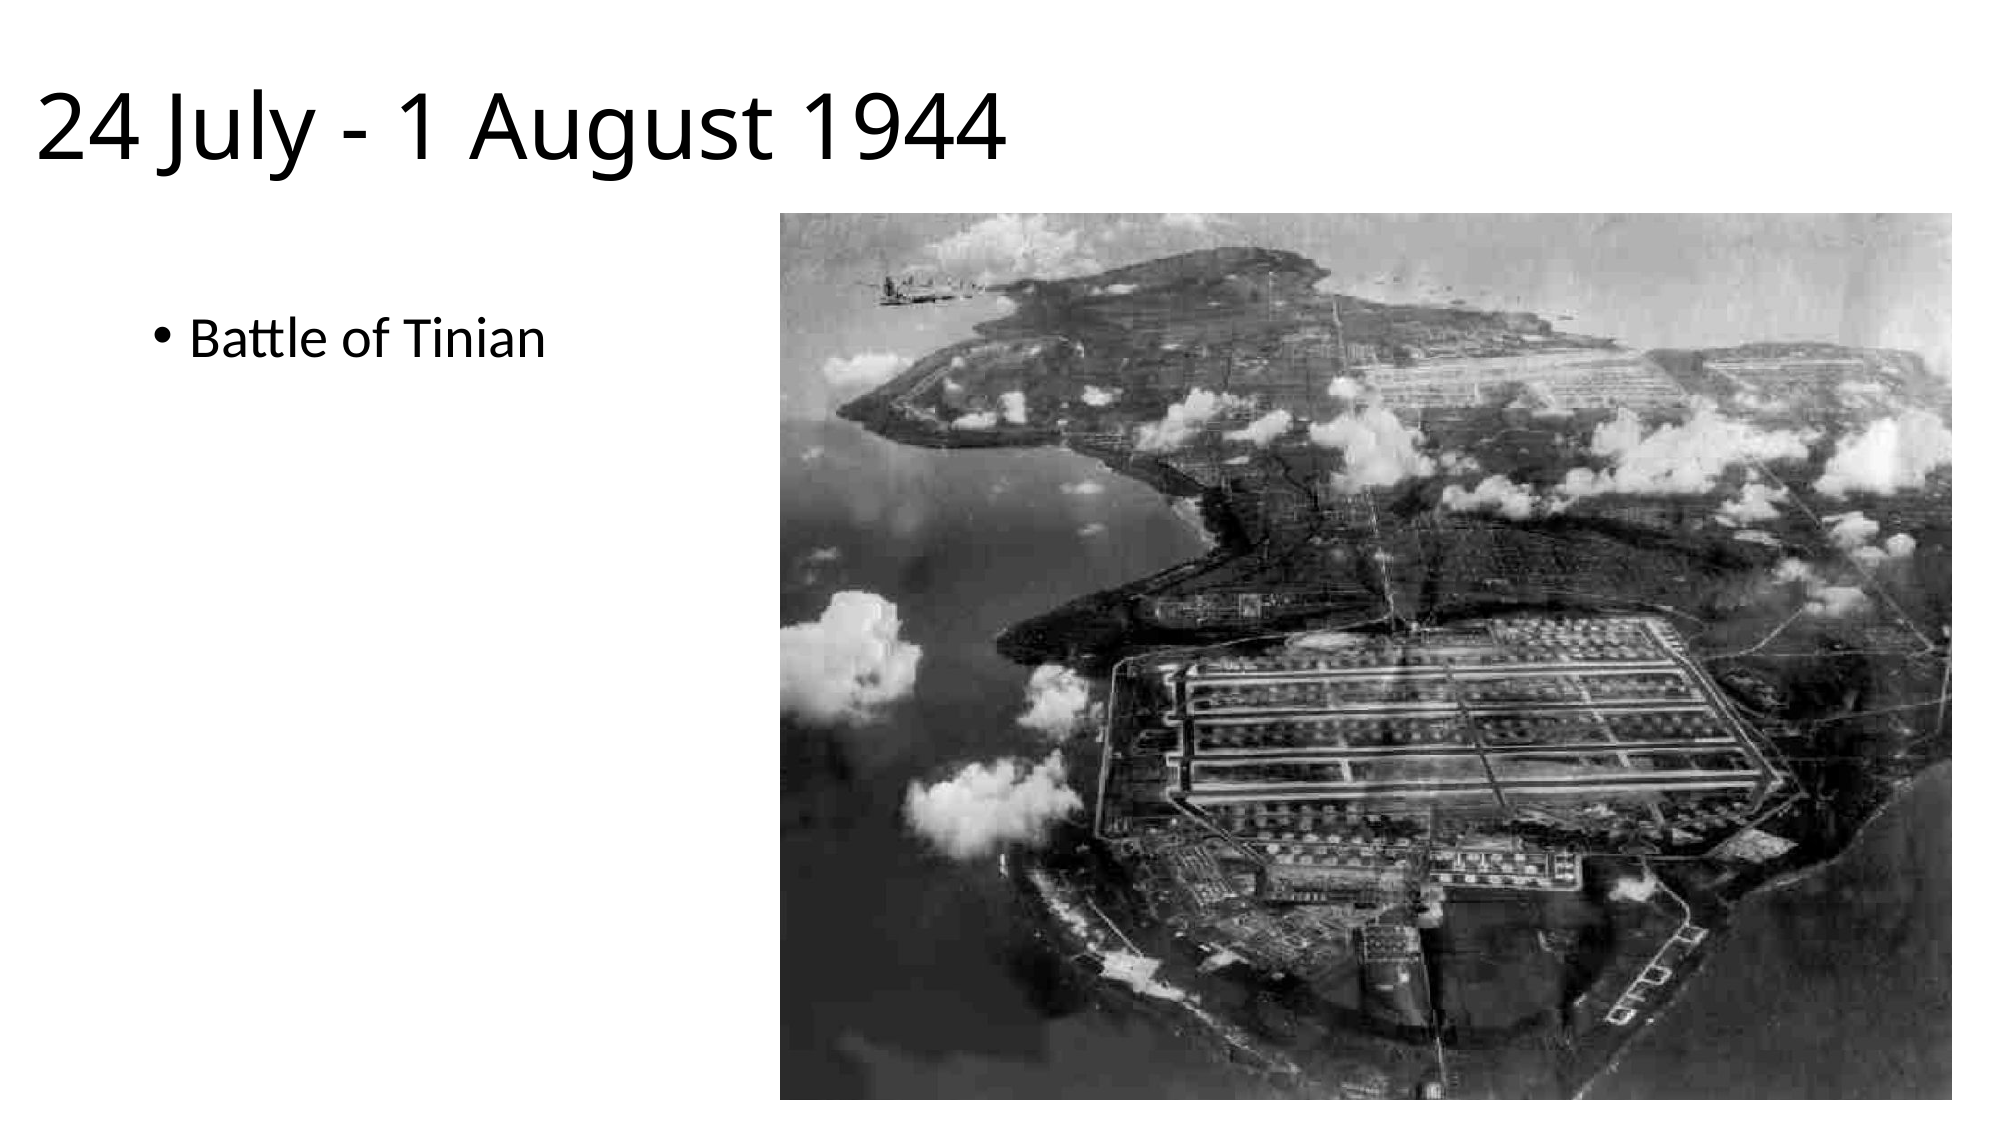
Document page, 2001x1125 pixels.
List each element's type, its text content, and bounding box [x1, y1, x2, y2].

list Battle of Tinian [137, 299, 779, 1014]
picture [779, 213, 1952, 1100]
title 24 July - 1 August 1944 [20, 21, 1746, 239]
